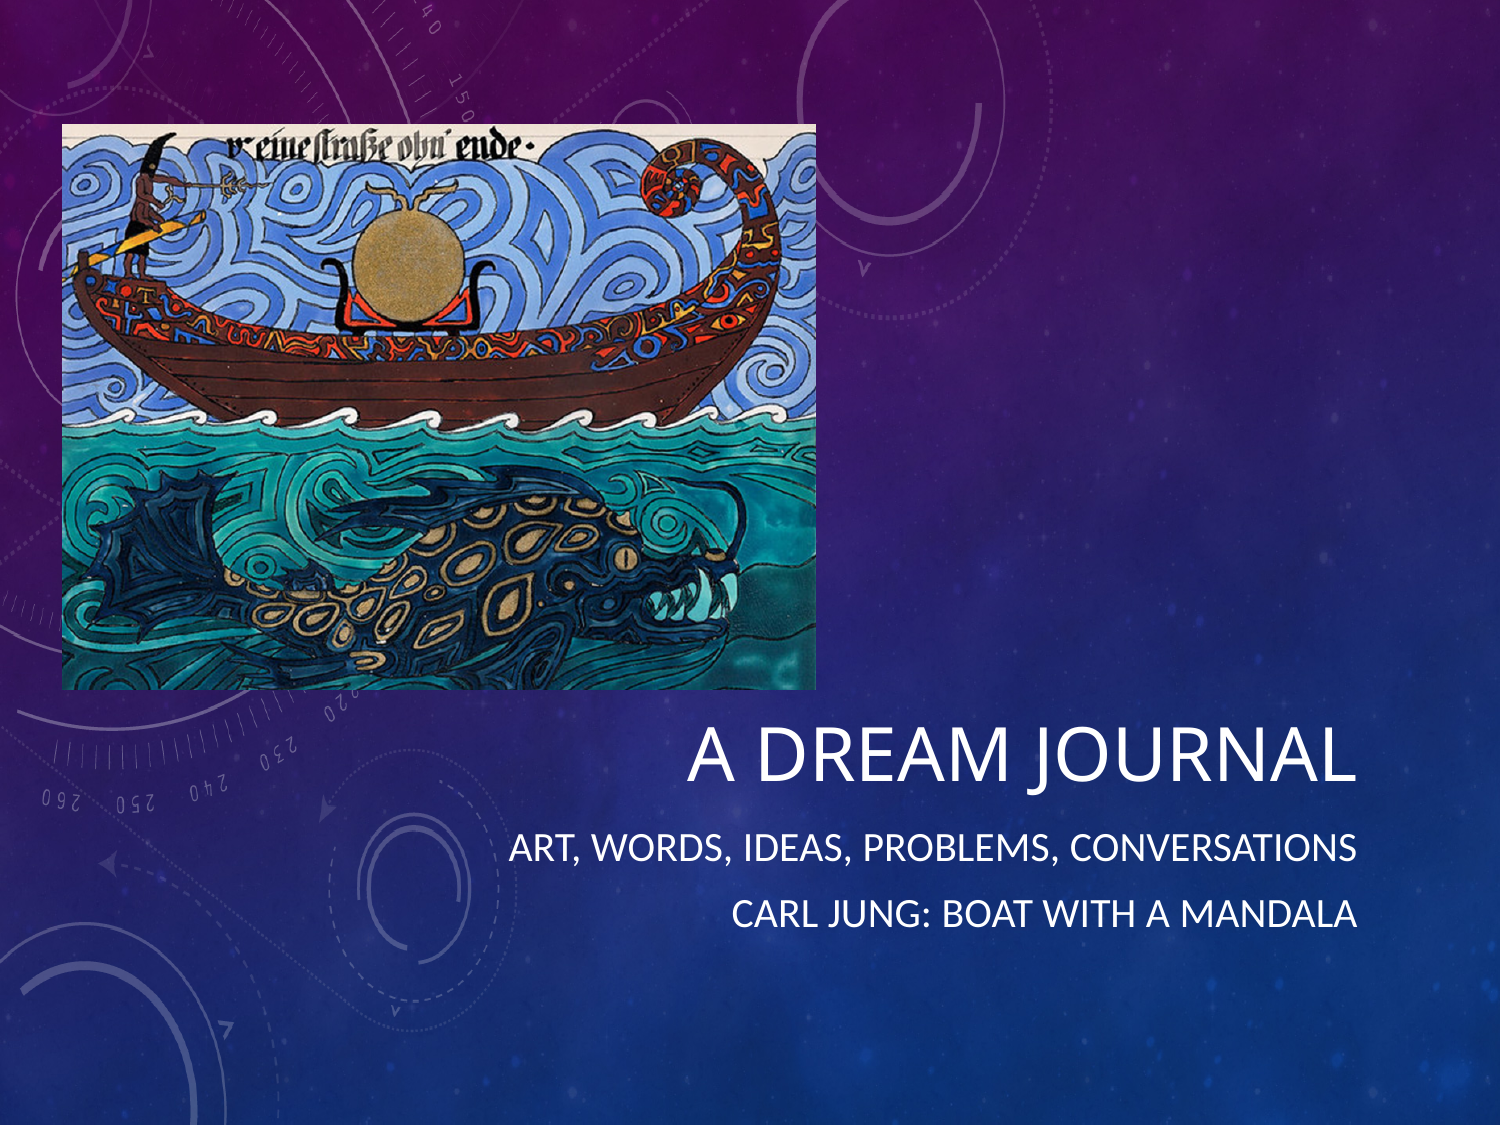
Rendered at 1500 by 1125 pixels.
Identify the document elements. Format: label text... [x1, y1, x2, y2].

picture [0, 0, 1500, 1125]
subtitle Art, words, ideas, problems, conversations Carl Jung: Boat with a Mandala [487, 812, 1373, 1043]
title a Dream journal [487, 407, 1373, 805]
